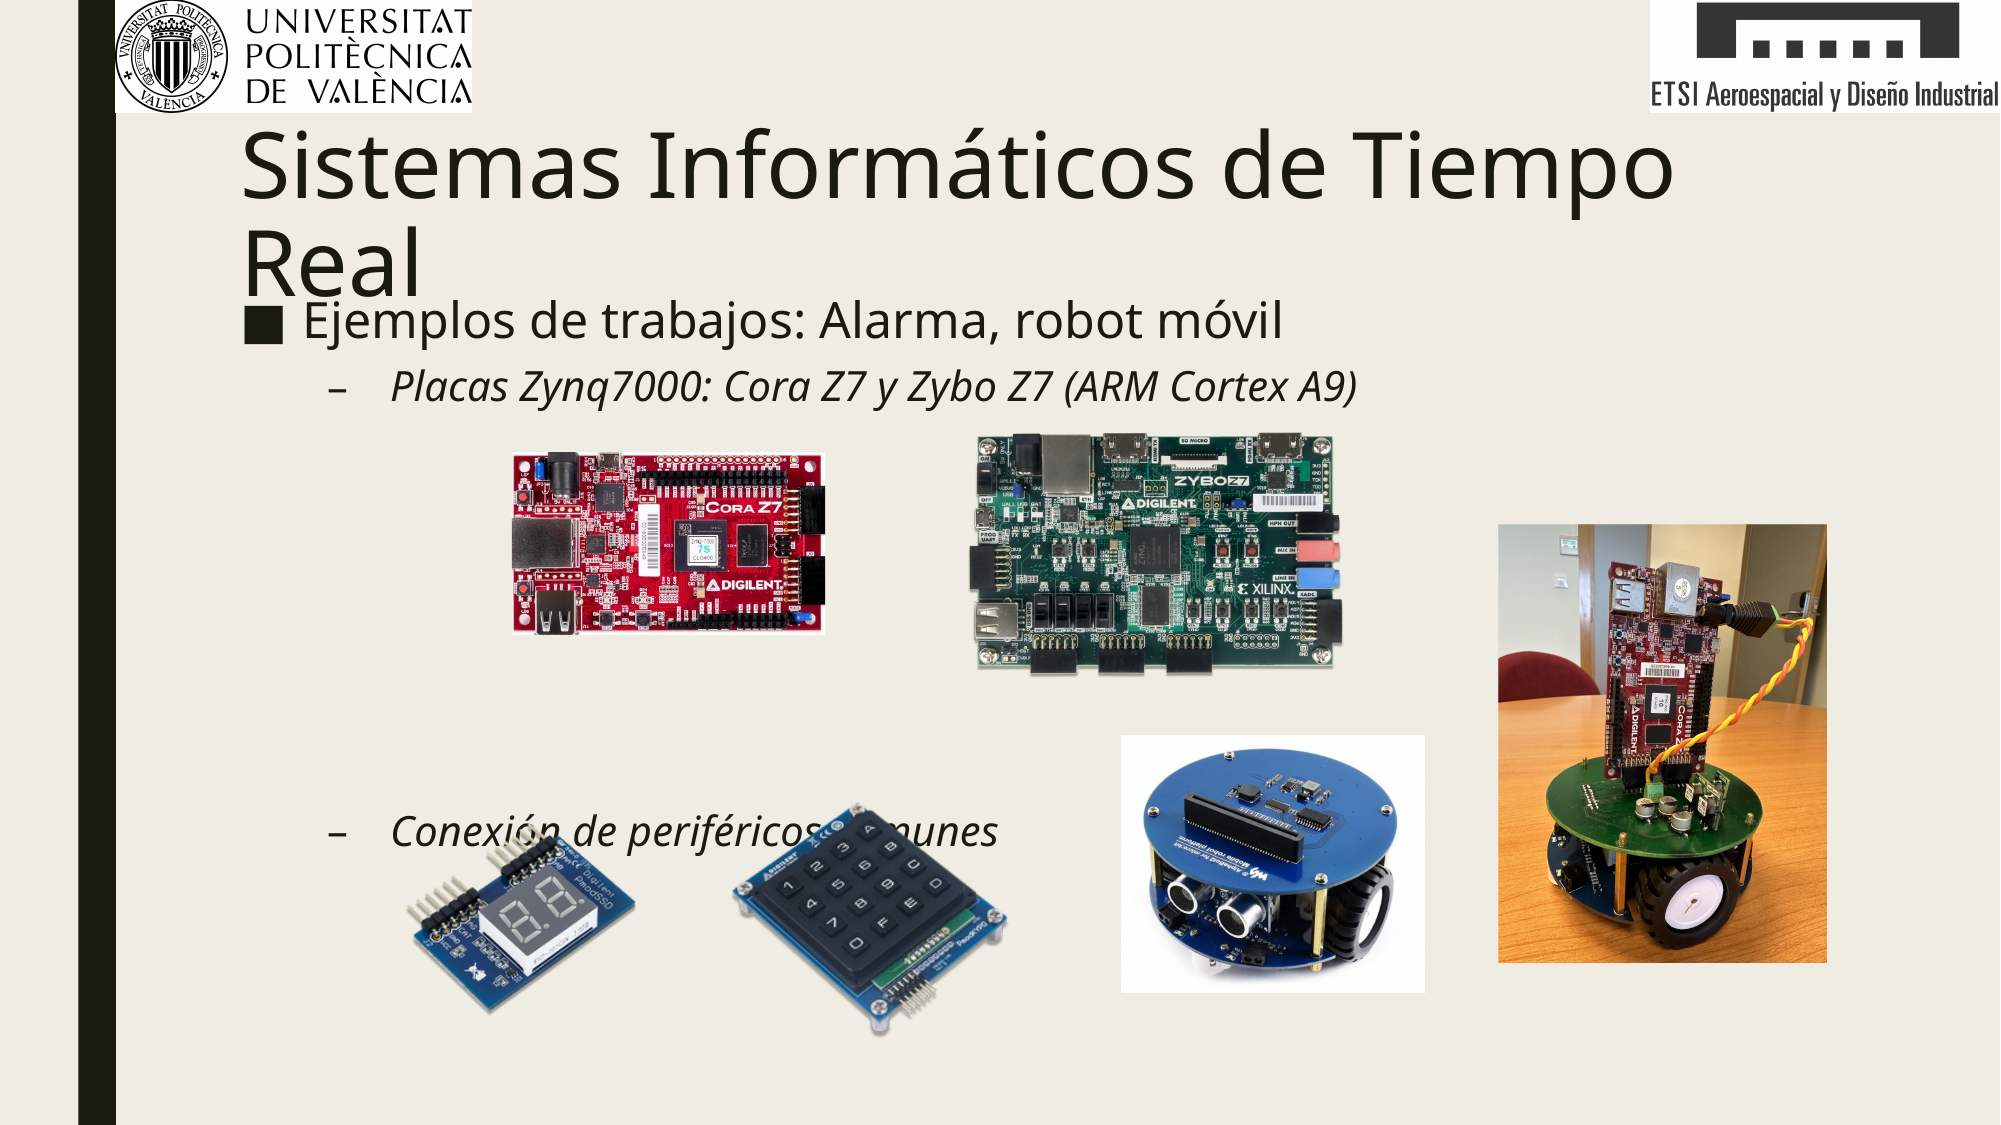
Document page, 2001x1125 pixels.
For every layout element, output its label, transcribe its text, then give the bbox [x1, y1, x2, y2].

picture [397, 801, 645, 1048]
picture [718, 772, 1022, 1077]
picture [959, 368, 1425, 993]
picture [115, 0, 472, 113]
picture [1443, 525, 1882, 962]
list Ejemplos de trabajos: Alarma, robot móvil Placas Zynq7000: Cora Z7 y Zybo Z7 (ARM Cortex A9) Conexión de periféricos comunes [225, 285, 1900, 963]
picture [1650, 0, 2000, 113]
picture [511, 452, 826, 635]
title Sistemas Informáticos de Tiempo Real [225, 112, 1800, 285]
